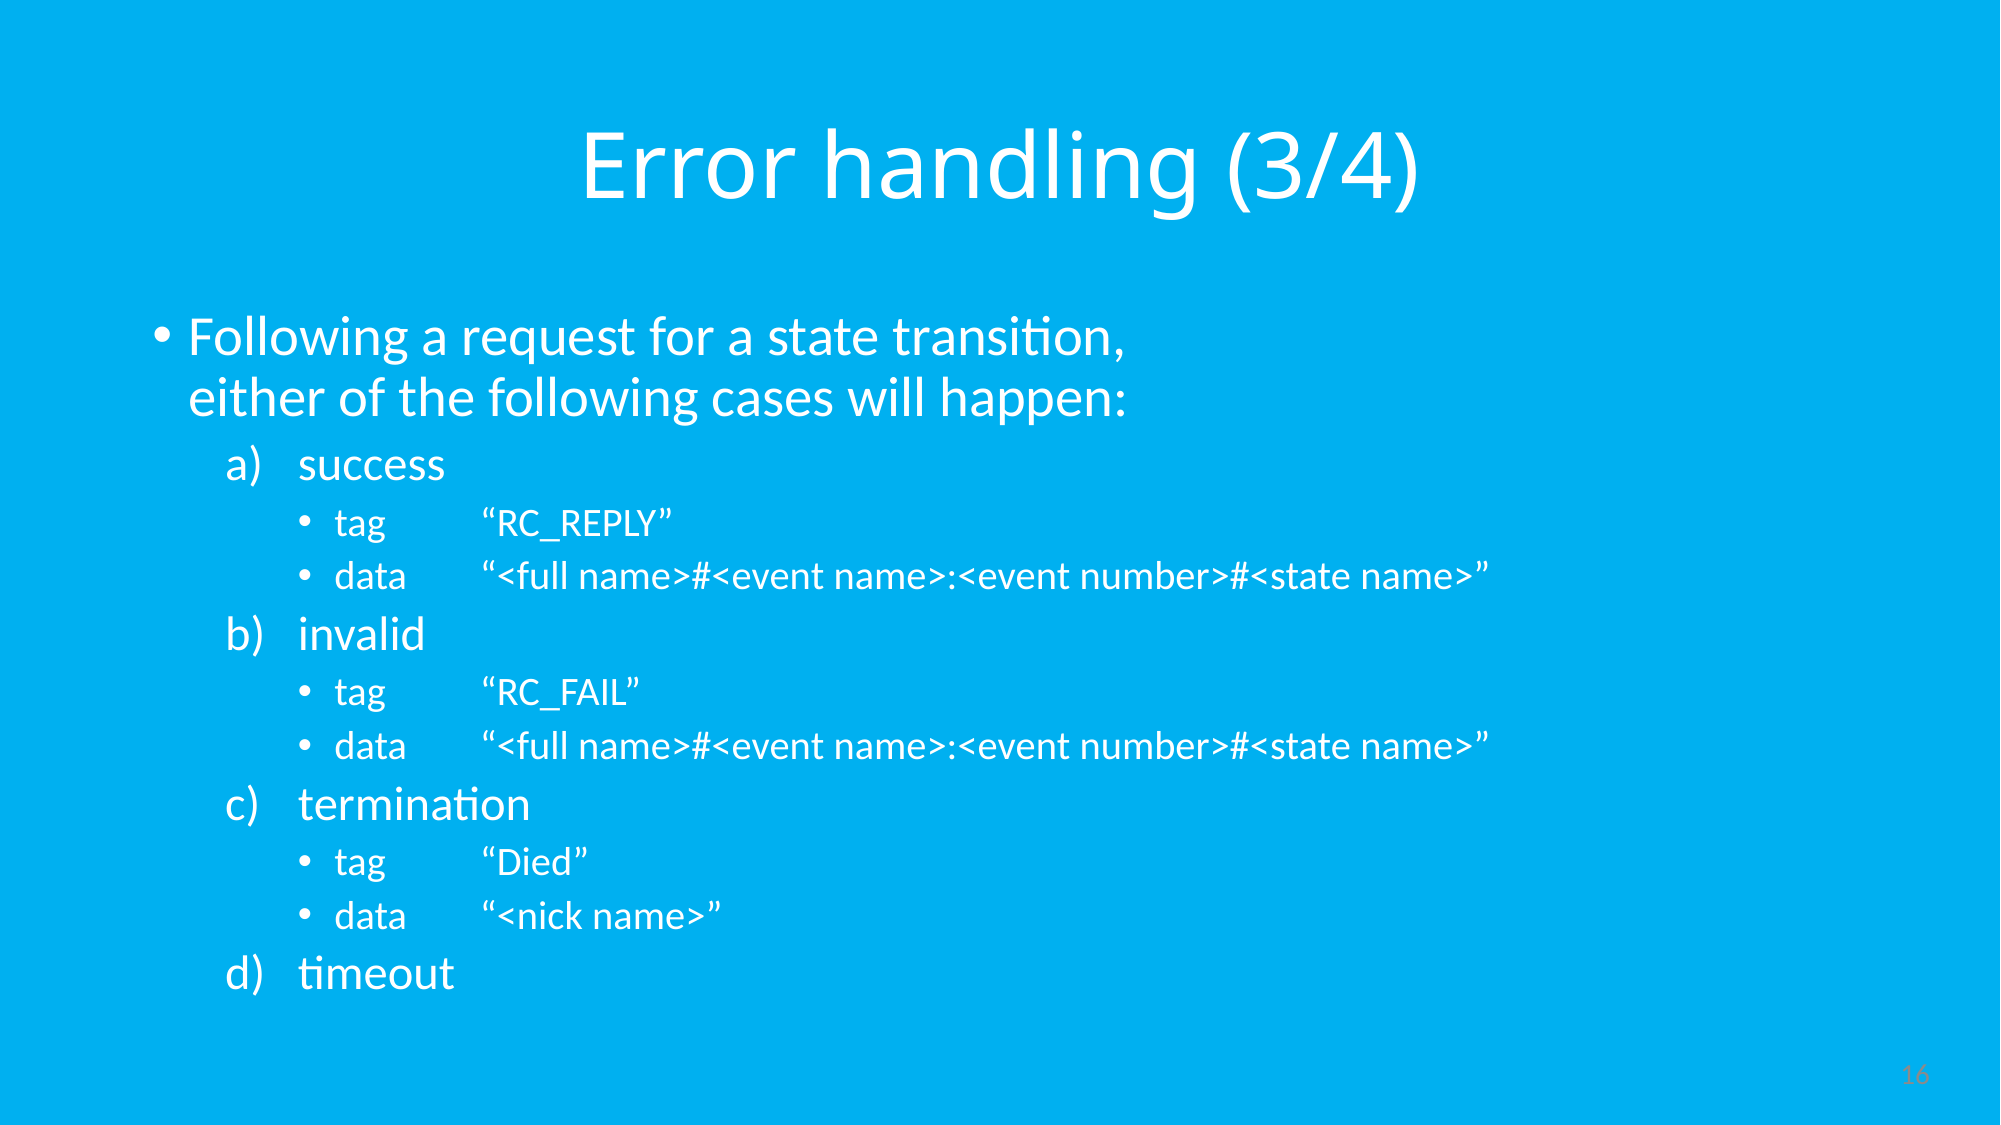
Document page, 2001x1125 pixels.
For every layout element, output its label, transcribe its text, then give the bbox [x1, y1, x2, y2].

title Error handling (3/4) [137, 59, 1863, 278]
slide_number 16 [1494, 1042, 1945, 1103]
list Following a request for a state transition, either of the following cases will happen: success tag “RC_REPLY” data “<full name>#<event name>:<event number>#<state name>” invalid tag “RC_FAIL” data “<full name>#<event name>:<event number>#<state name>” termination tag “Died” data “<nick name>” timeout [137, 299, 1863, 1014]
